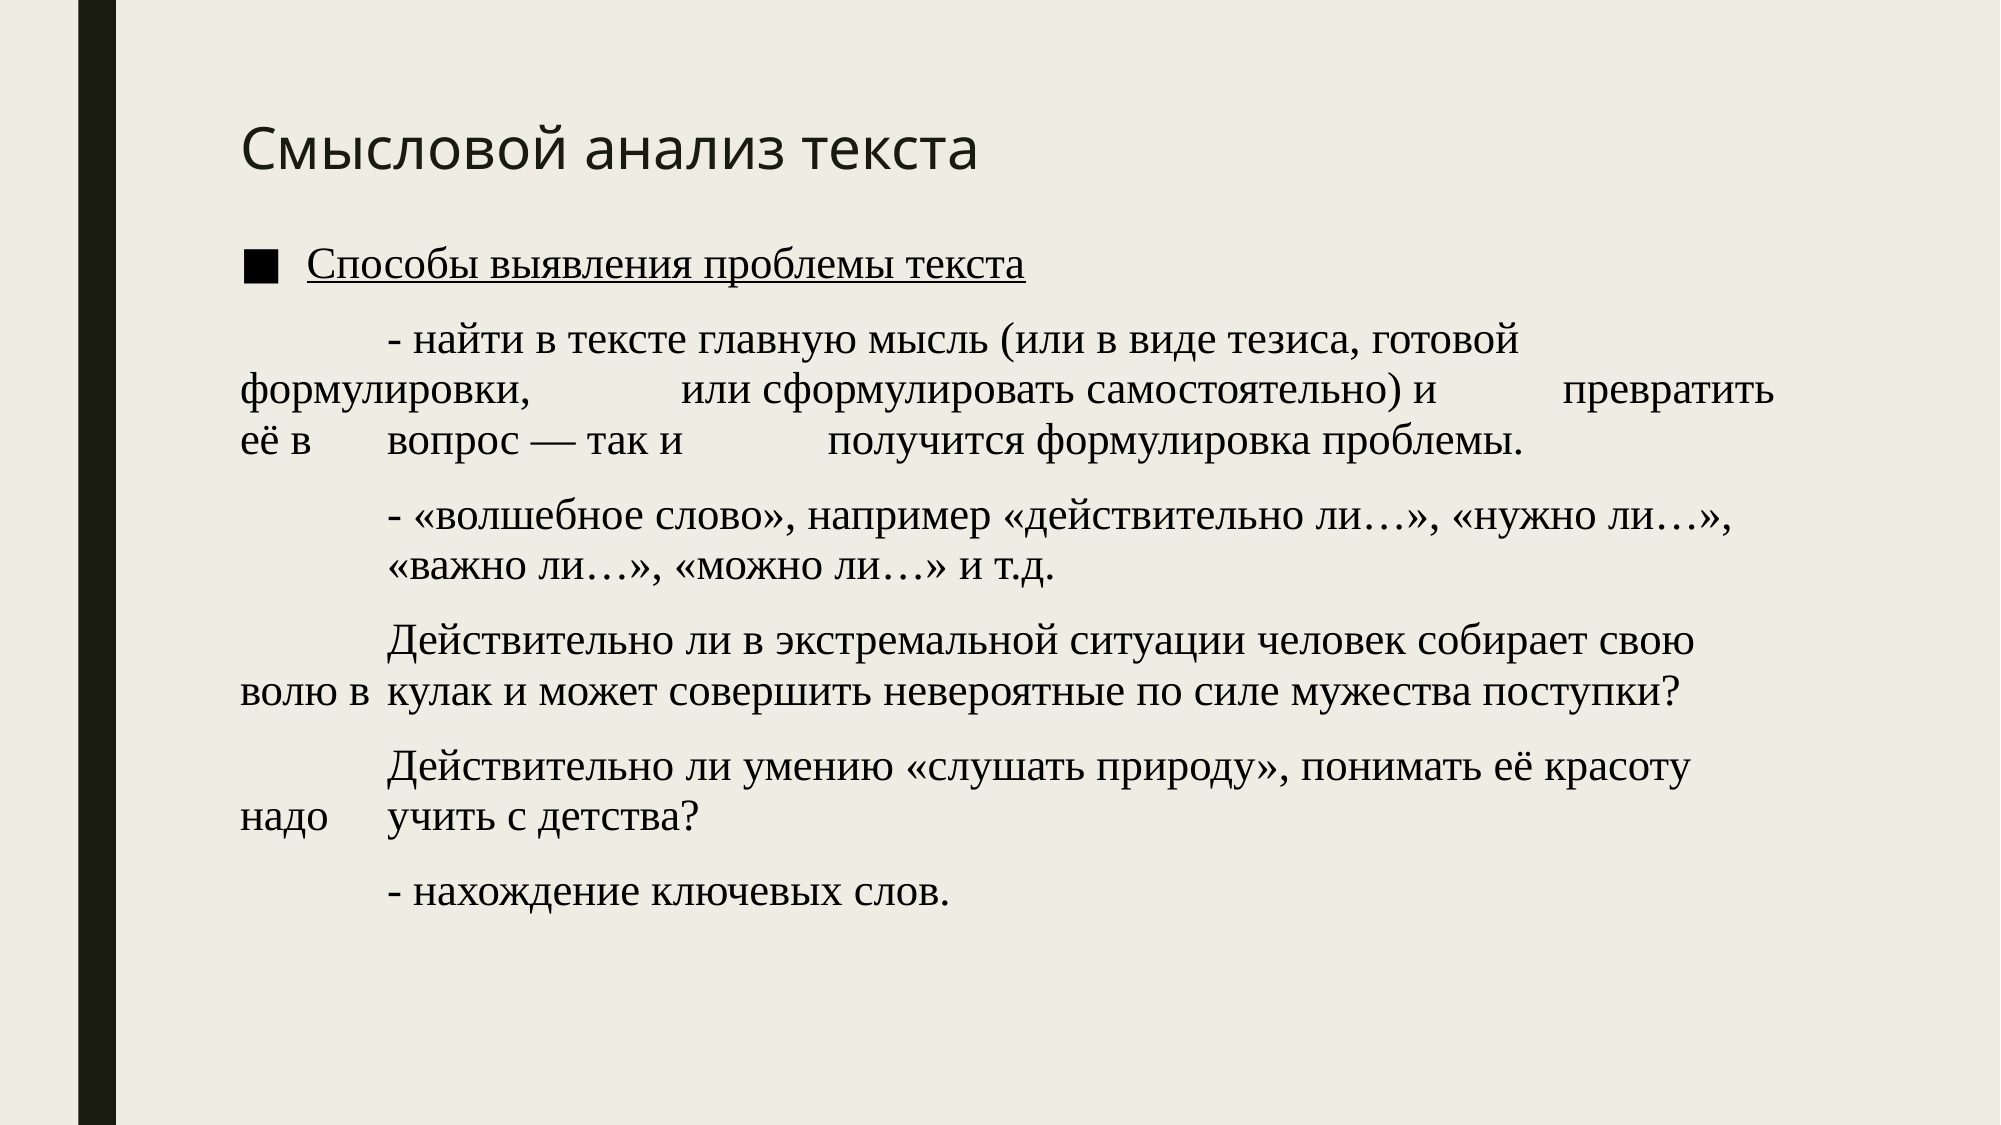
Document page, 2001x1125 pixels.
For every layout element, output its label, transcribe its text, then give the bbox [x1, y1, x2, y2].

list Способы выявления проблемы текста - найти в тексте главную мысль (или в виде тезиса, готовой формулировки, или сформулировать самостоятельно) и превратить её в вопрос — так и получится формулировка проблемы. - «волшебное слово», например «действительно ли…», «нужно ли…», «важно ли…», «можно ли…» и т.д. Действительно ли в экстремальной ситуации человек собирает свою волю в кулак и может совершить невероятные по силе мужества поступки? Действительно ли умению «слушать природу», понимать её красоту надо учить с детства? - нахождение ключевых слов. [225, 230, 1800, 963]
title Смысловой анализ текста [225, 112, 1800, 205]
